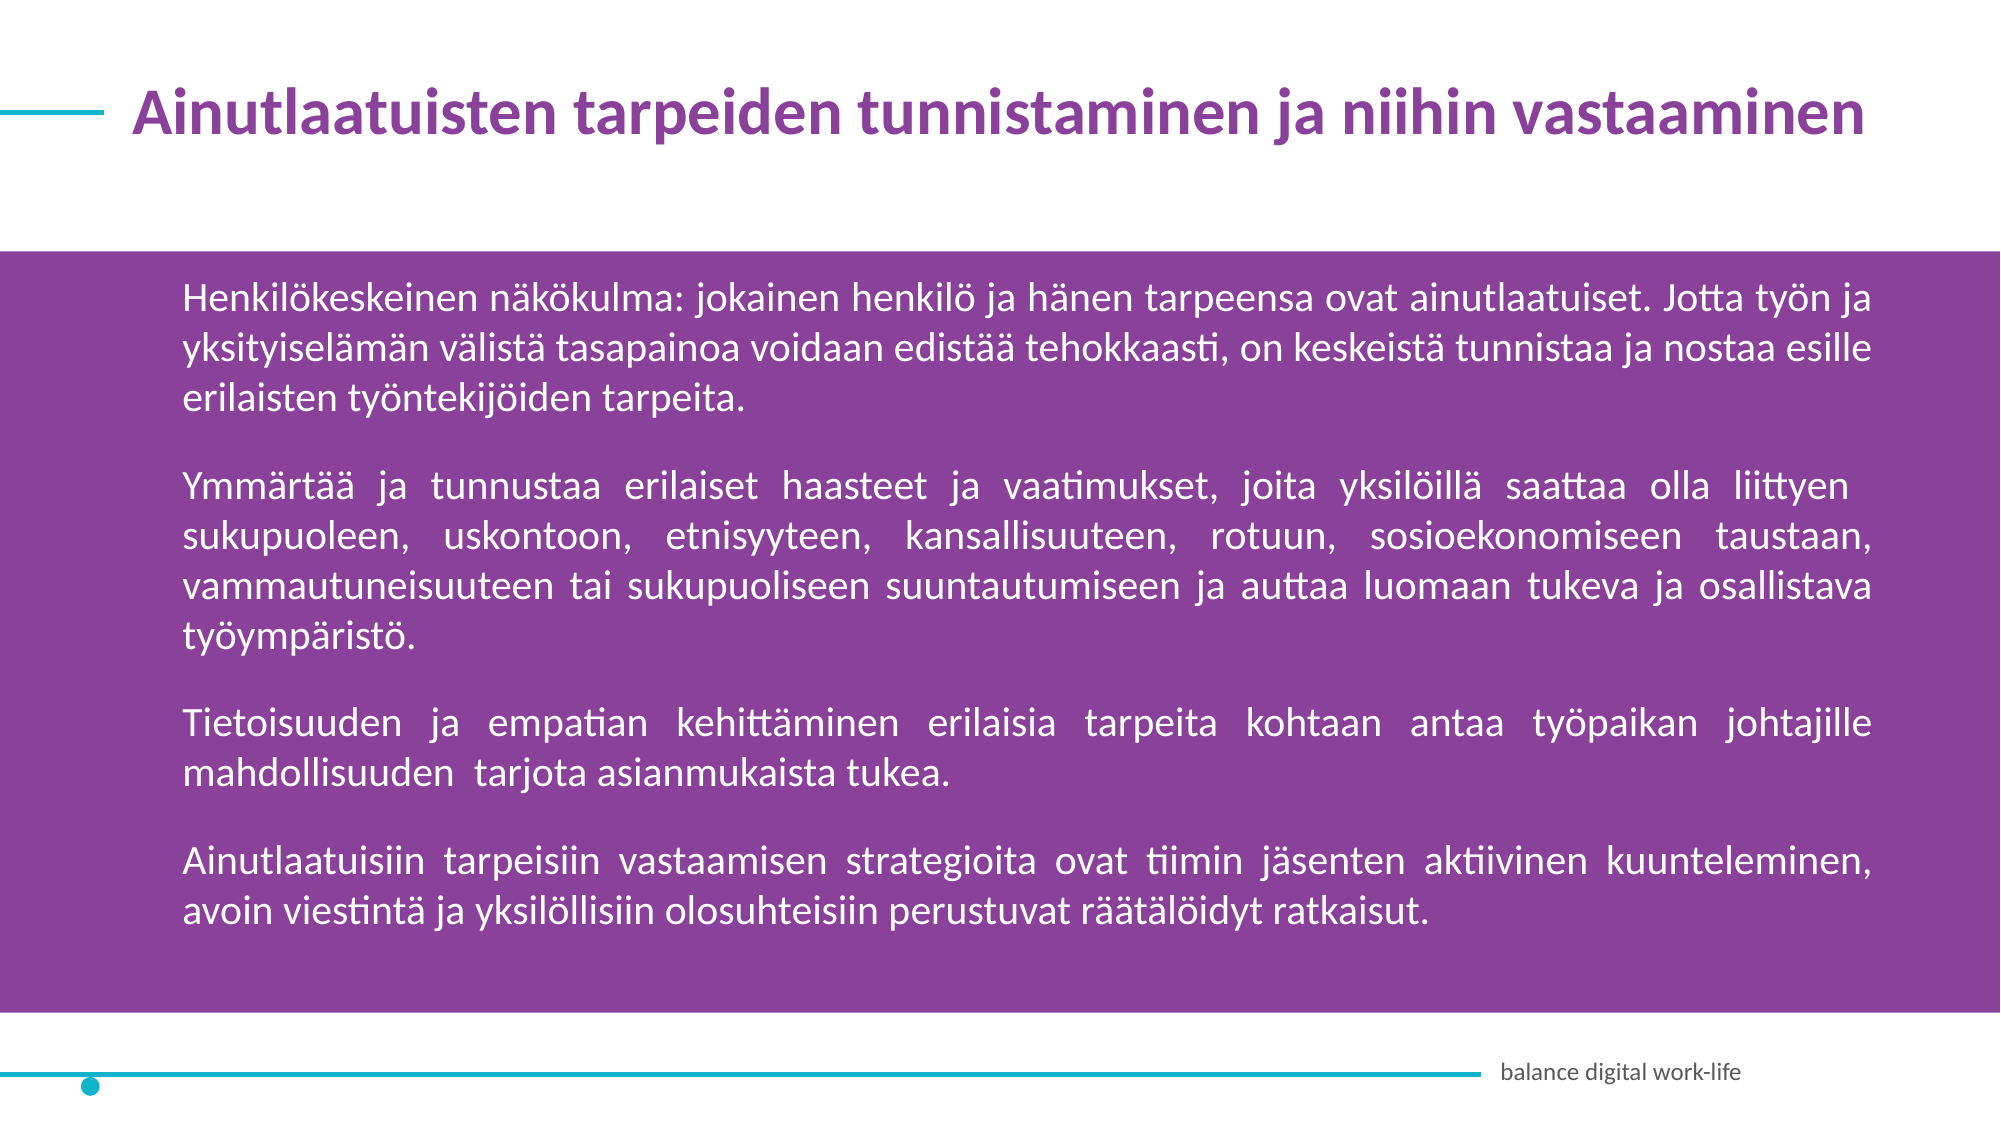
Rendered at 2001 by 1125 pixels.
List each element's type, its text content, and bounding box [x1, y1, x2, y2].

list Ainutlaatuisten tarpeiden tunnistaminen ja niihin vastaaminen [117, 69, 1895, 165]
list Henkilökeskeinen näkökulma: jokainen henkilö ja hänen tarpeensa ovat ainutlaatuiset. Jotta työn ja yksityiselämän välistä tasapainoa voidaan edistää tehokkaasti, on keskeistä tunnistaa ja nostaa esille erilaisten työntekijöiden tarpeita. Ymmärtää ja tunnustaa erilaiset haasteet ja vaatimukset, joita yksilöillä saattaa olla liittyen sukupuoleen, uskontoon, etnisyyteen, kansallisuuteen, rotuun, sosioekonomiseen taustaan, vammautuneisuuteen tai sukupuoliseen suuntautumiseen ja auttaa luomaan tukeva ja osallistava työympäristö. Tietoisuuden ja empatian kehittäminen erilaisia tarpeita kohtaan antaa työpaikan johtajille mahdollisuuden tarjota asianmukaista tukea. Ainutlaatuisiin tarpeisiin vastaamisen strategioita ovat tiimin jäsenten aktiivinen kuunteleminen, avoin viestintä ja yksilöllisiin olosuhteisiin perustuvat räätälöidyt ratkaisut. [111, 262, 1889, 1076]
